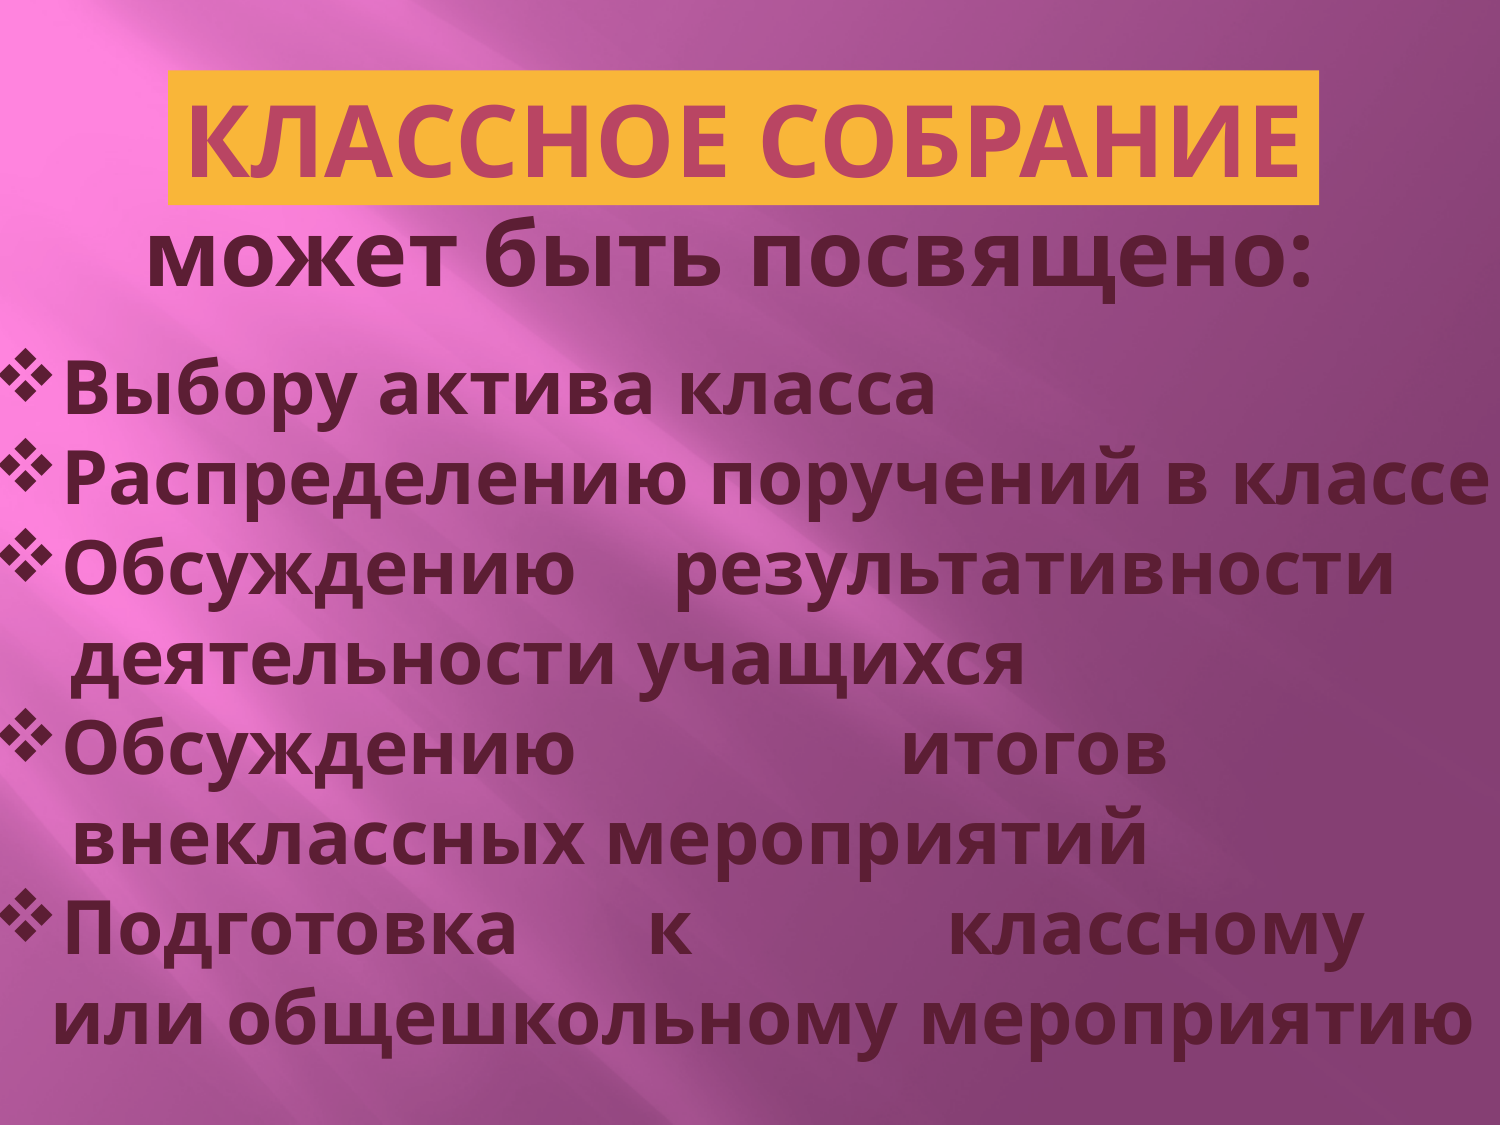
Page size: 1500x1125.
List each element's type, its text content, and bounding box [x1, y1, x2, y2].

text_box Классное собрание [168, 70, 1320, 187]
text_box может быть посвящено: [128, 187, 1331, 313]
text_box Выбору актива класса Распределению поручений в классе Обсуждению результативности деятельности учащихся Обсуждению итогов внеклассных мероприятий Подготовка к классному или общешкольному мероприятию [0, 331, 1500, 1067]
